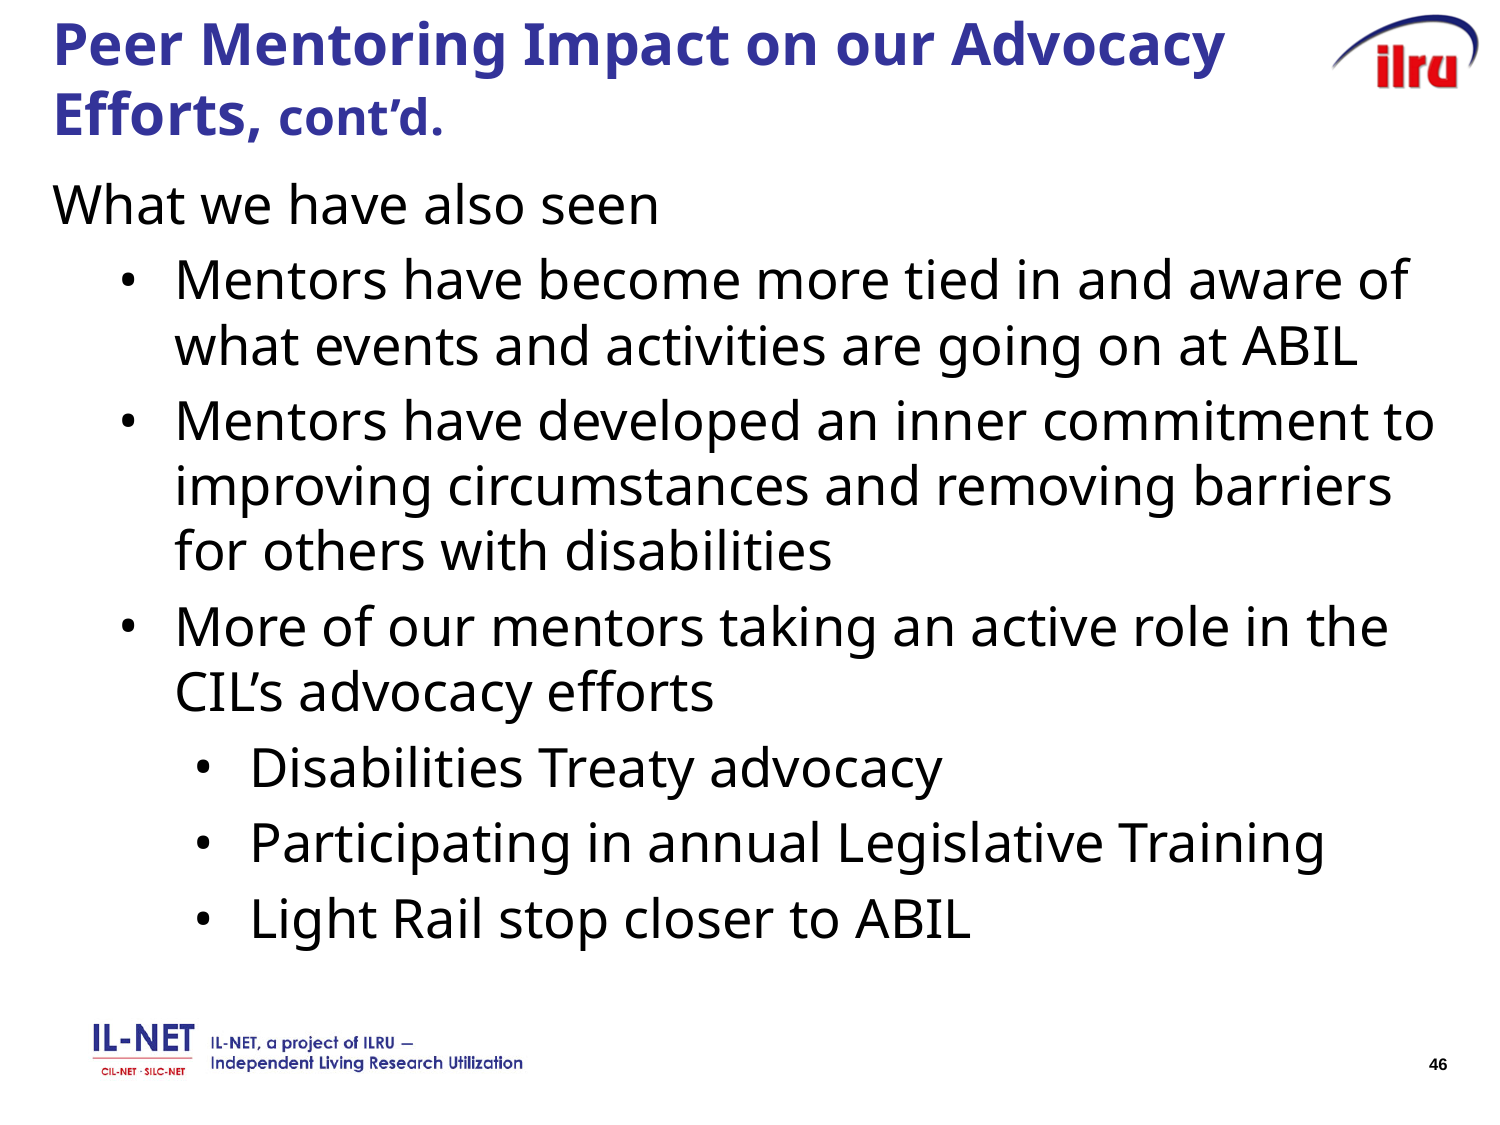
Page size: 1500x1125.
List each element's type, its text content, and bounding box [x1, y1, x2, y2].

picture [1330, 12, 1494, 90]
list What we have also seen Mentors have become more tied in and aware of what events and activities are going on at ABIL Mentors have developed an inner commitment to improving circumstances and removing barriers for others with disabilities More of our mentors taking an active role in the CIL’s advocacy efforts Disabilities Treaty advocacy Participating in annual Legislative Training Light Rail stop closer to ABIL [37, 162, 1475, 1000]
picture [75, 1005, 540, 1092]
title Peer Mentoring Impact on our Advocacy Efforts, cont’d. [37, 12, 1300, 143]
